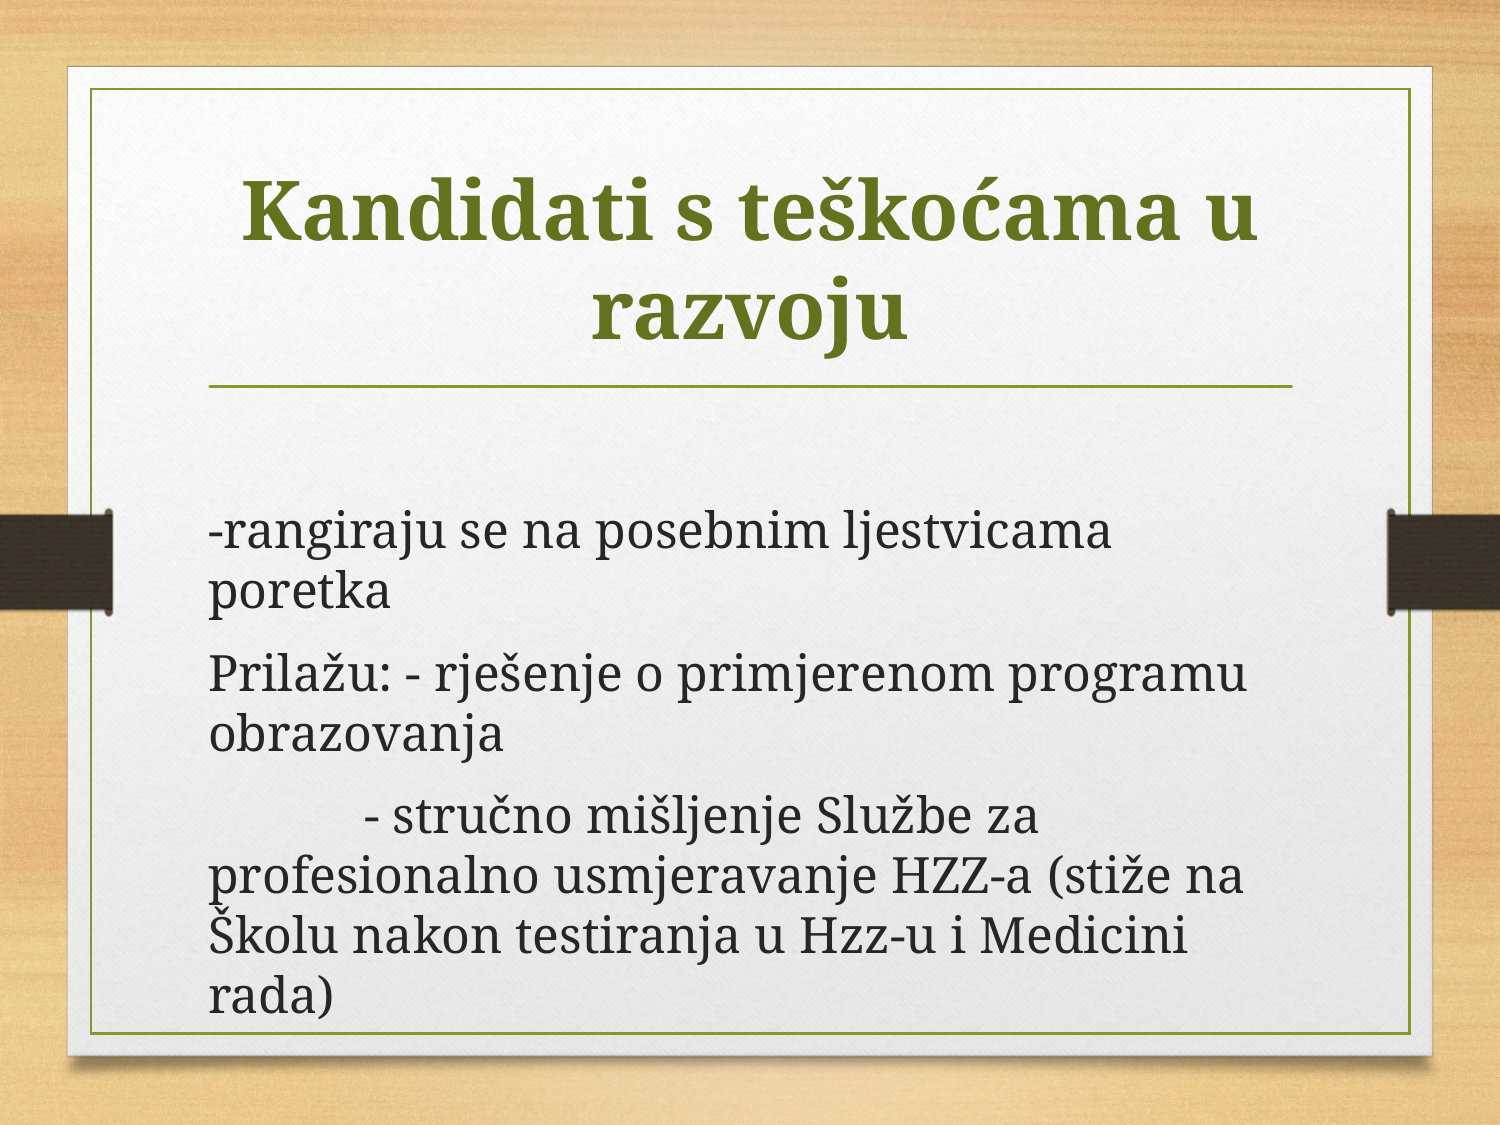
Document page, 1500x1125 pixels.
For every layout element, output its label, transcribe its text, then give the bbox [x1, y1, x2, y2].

picture [0, 0, 1500, 1125]
title Kandidati s teškoćama u razvoju [193, 150, 1309, 365]
list -rangiraju se na posebnim ljestvicama poretka Prilažu: - rješenje o primjerenom programu obrazovanja - stručno mišljenje Službe za profesionalno usmjeravanje HZZ-a (stiže na Školu nakon testiranja u Hzz-u i Medicini rada) [193, 408, 1309, 974]
